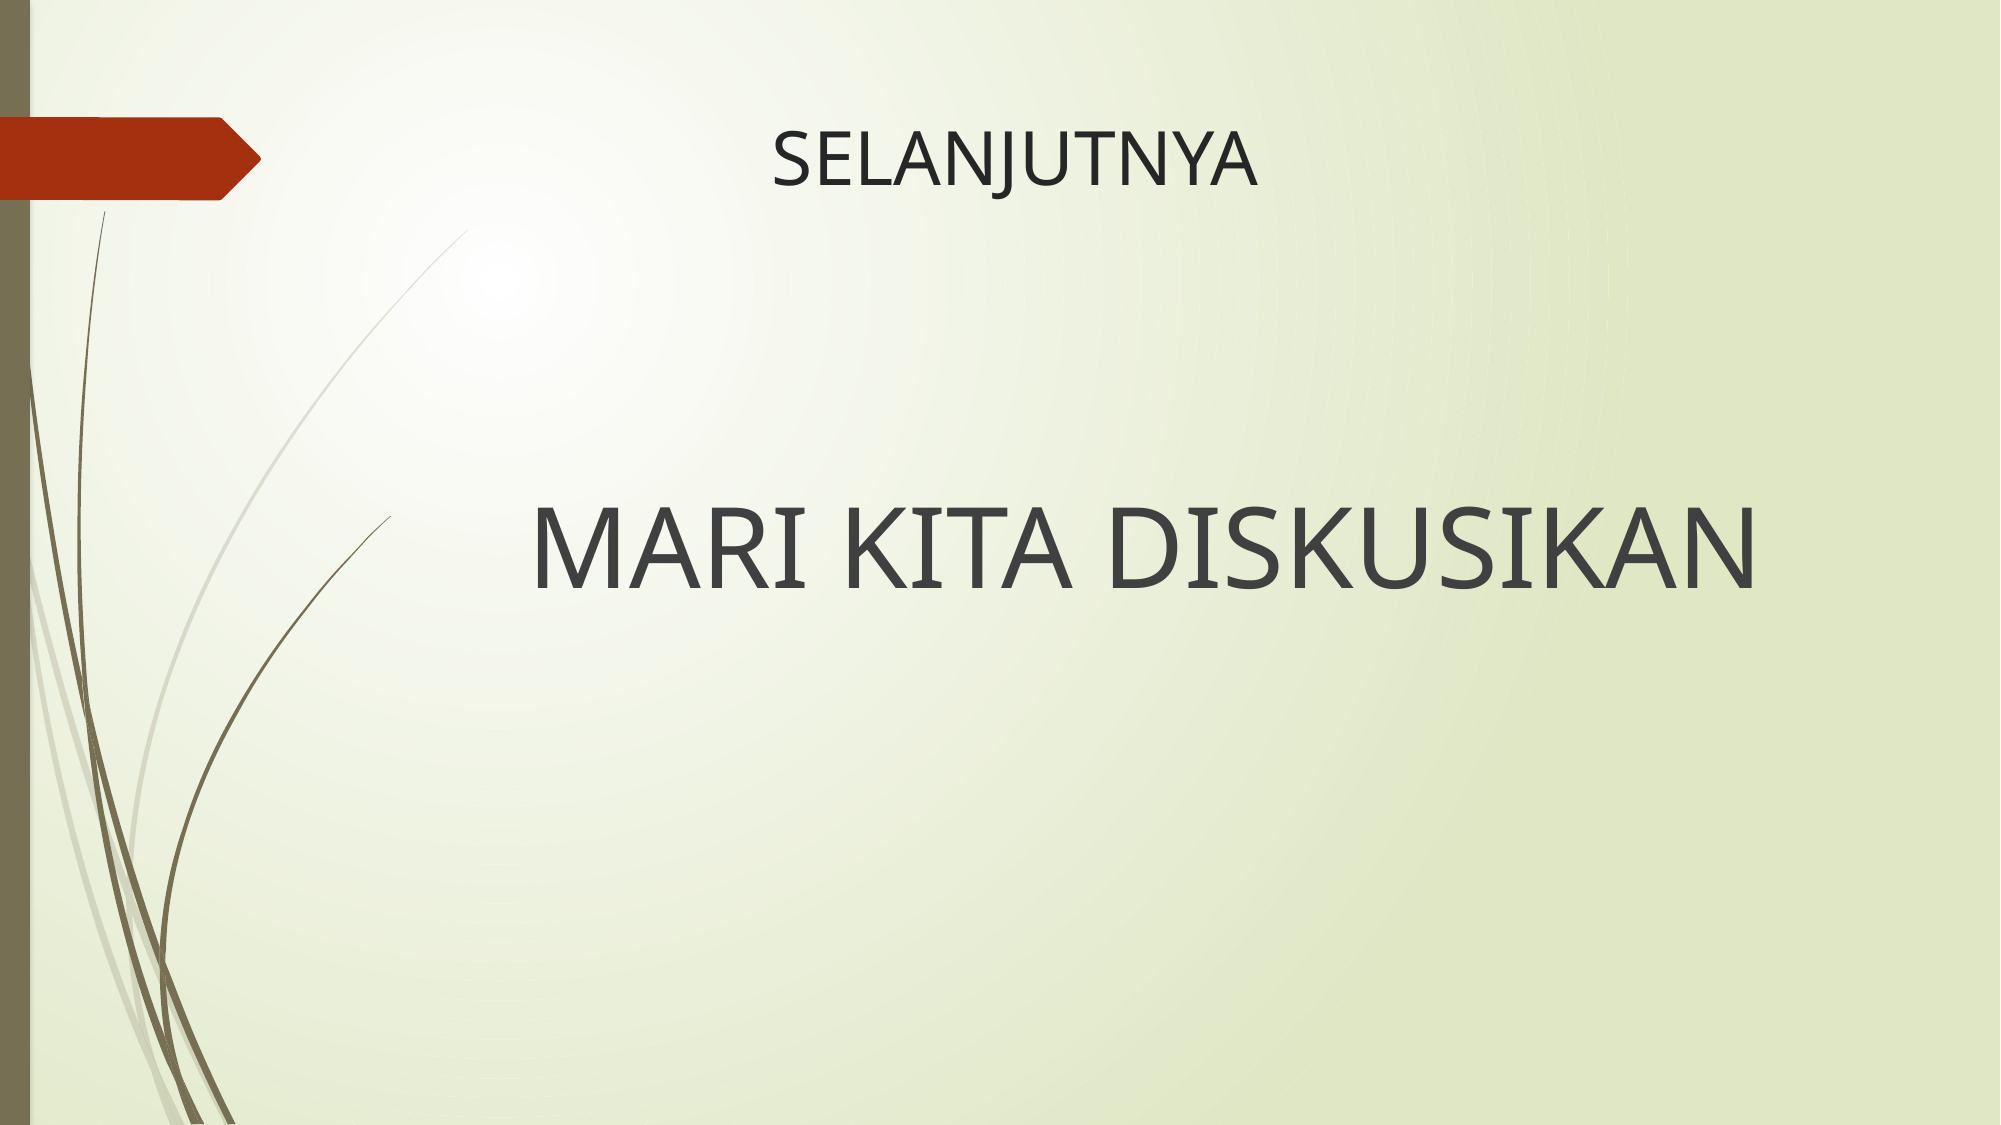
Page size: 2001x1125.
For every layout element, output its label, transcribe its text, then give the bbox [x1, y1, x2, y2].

title SELANJUTNYA [425, 102, 1888, 312]
list MARI KITA DISKUSIKAN [424, 312, 1888, 970]
